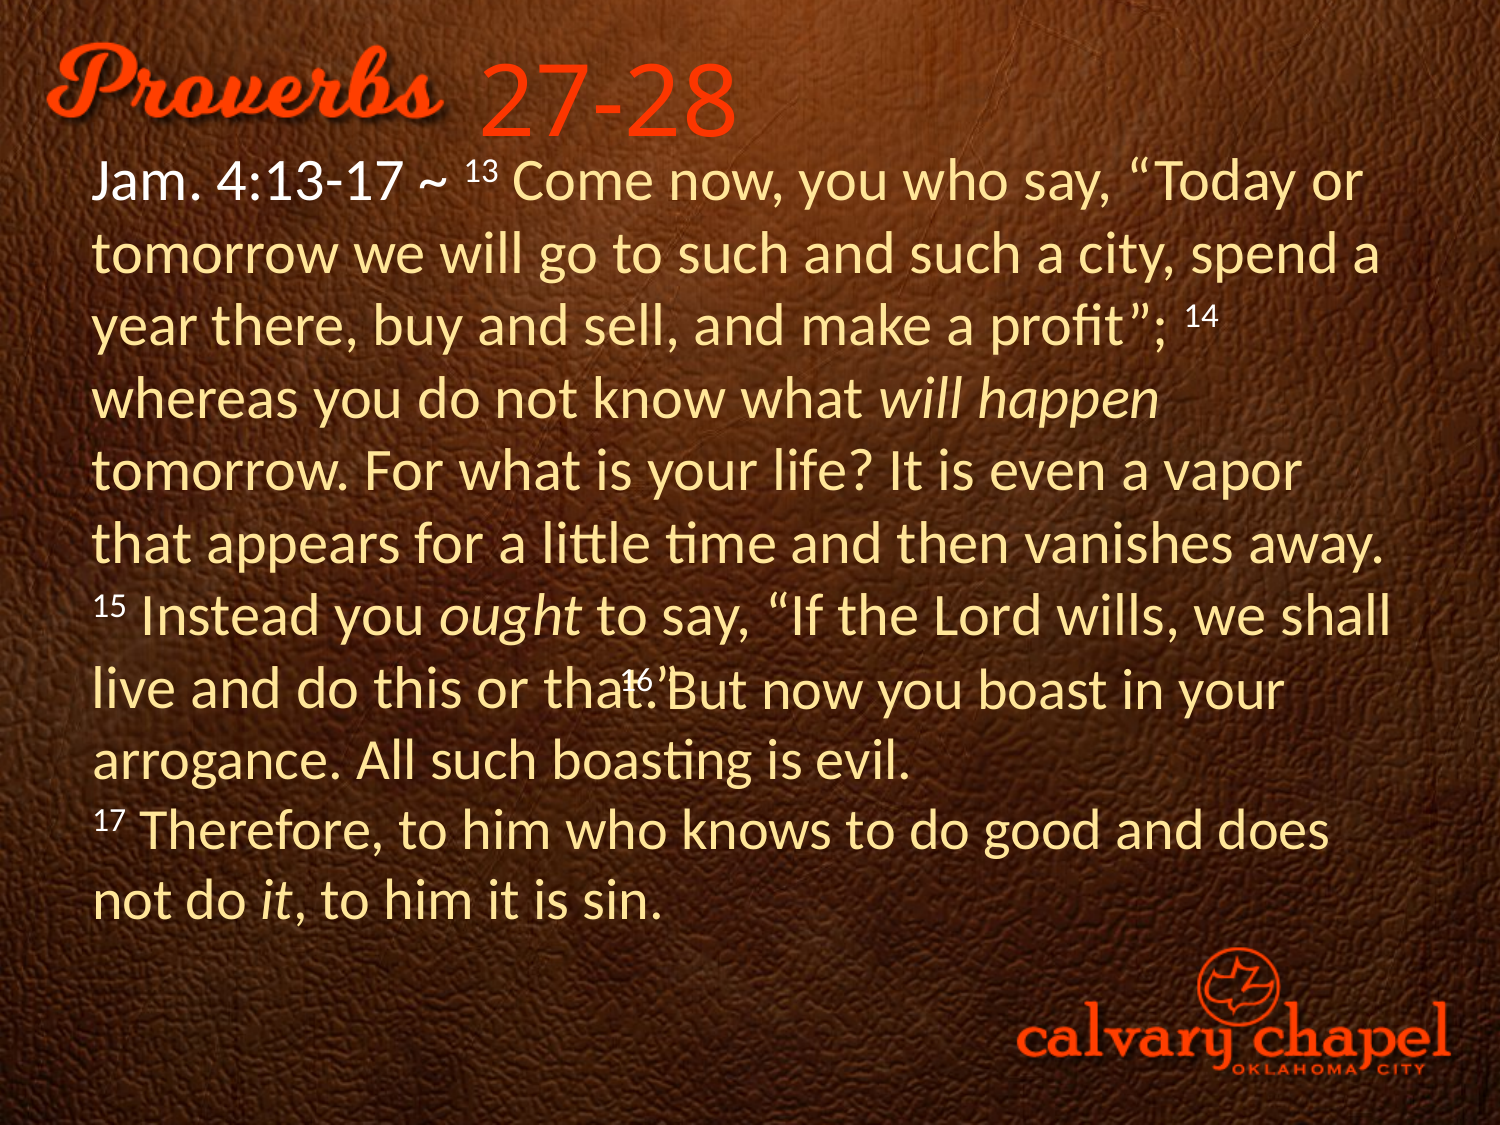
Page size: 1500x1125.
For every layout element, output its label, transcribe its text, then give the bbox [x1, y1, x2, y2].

text_box 27-28 [463, 29, 932, 165]
picture [0, 0, 1500, 1125]
text_box 16 But now you boast in your arrogance. All such boasting is evil. 17 Therefore, to him who knows to do good and does not do it, to him it is sin. [77, 643, 1431, 939]
text_box Jam. 4:13-17 ~ 13 Come now, you who say, “Today or tomorrow we will go to such and such a city, spend a year there, buy and sell, and make a profit”; 14 whereas you do not know what will happen tomorrow. For what is your life? It is even a vapor that appears for a little time and then vanishes away. 15 Instead you ought to say, “If the Lord wills, we shall live and do this or that.” [76, 133, 1423, 728]
